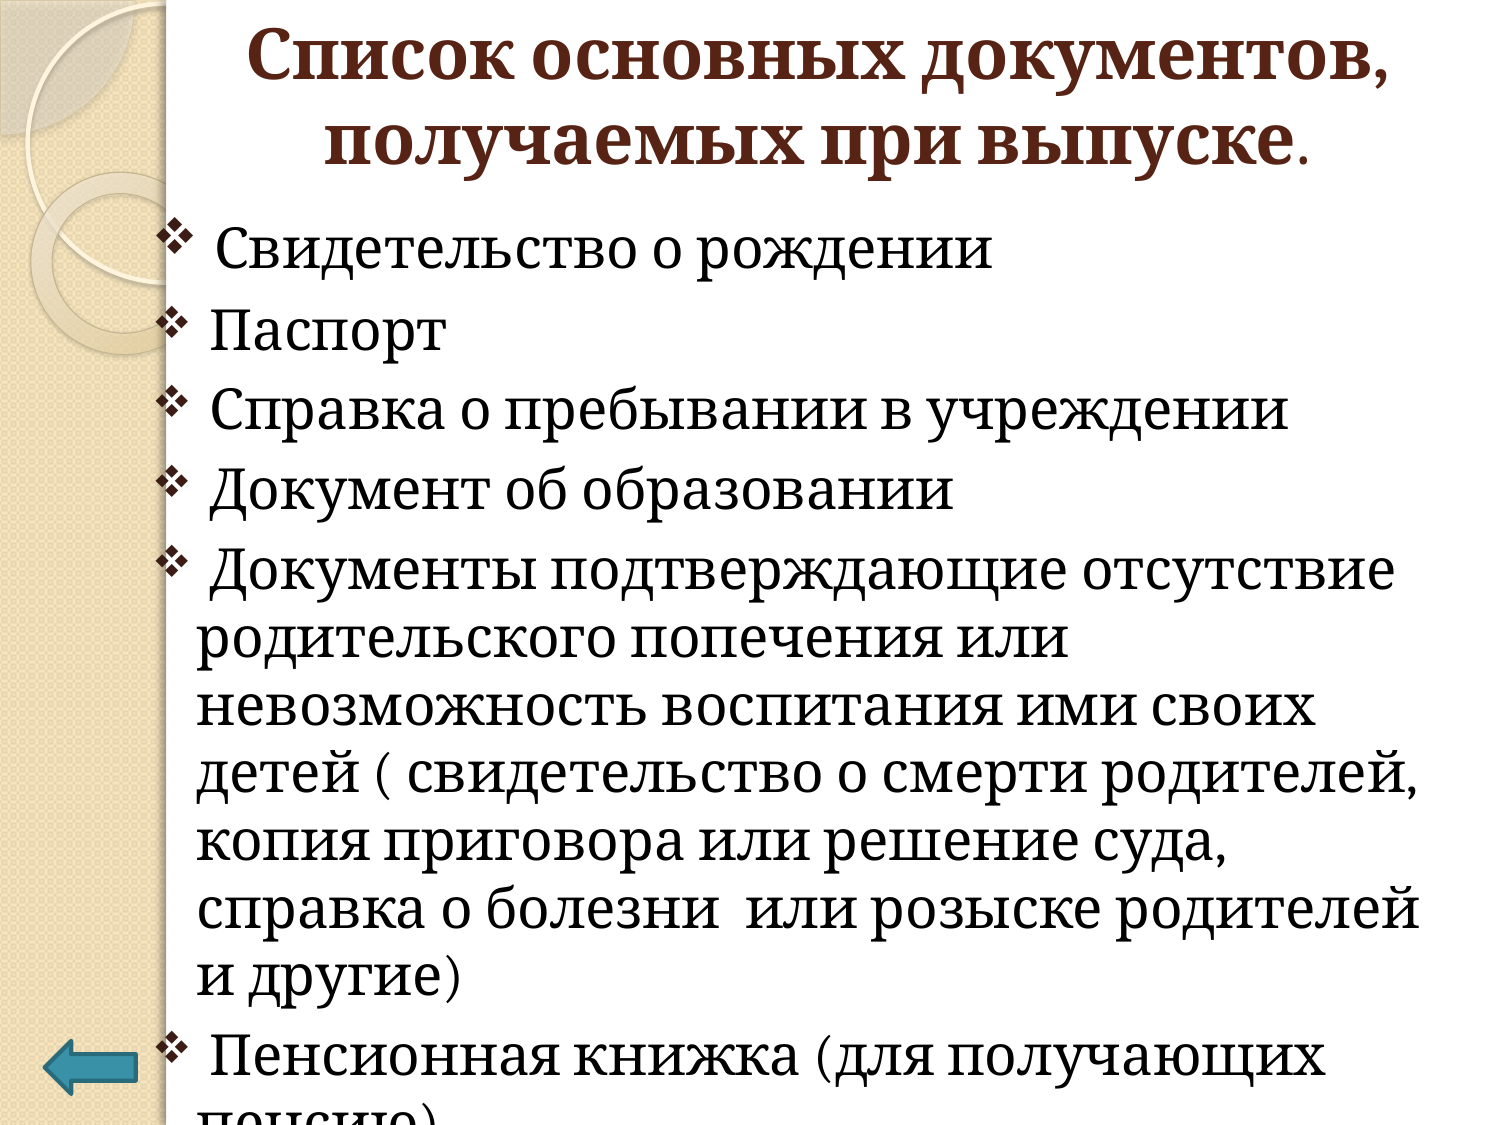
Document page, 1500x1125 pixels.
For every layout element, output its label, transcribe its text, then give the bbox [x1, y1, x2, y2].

title Список основных документов, получаемых при выпуске. [159, 0, 1477, 188]
text_box [42, 1038, 138, 1096]
list Свидетельство о рождении Паспорт Справка о пребывании в учреждении Документ об образовании Документы подтверждающие отсутствие родительского попечения или невозможность воспитания ими своих детей ( свидетельство о смерти родителей, копия приговора или решение суда, справка о болезни или розыске родителей и другие) Пенсионная книжка (для получающих пенсию) [123, 196, 1436, 1125]
